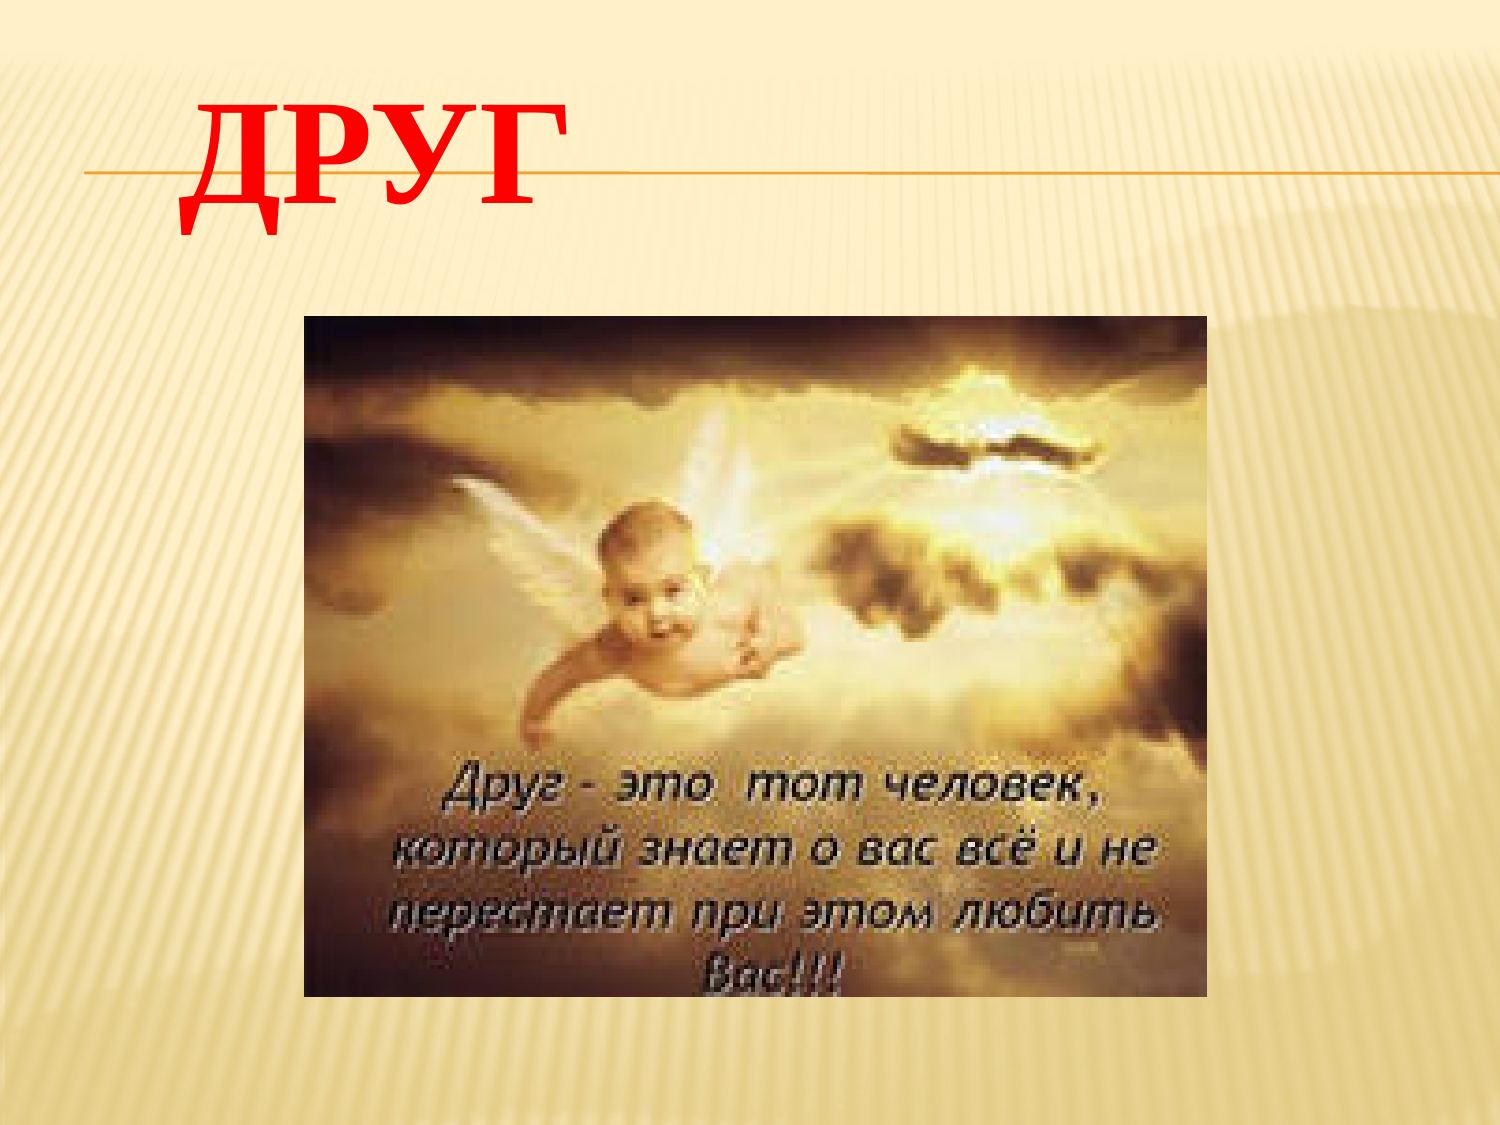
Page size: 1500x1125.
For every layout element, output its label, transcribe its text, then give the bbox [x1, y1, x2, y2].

title Друг [164, 75, 1360, 213]
picture [304, 315, 1208, 997]
